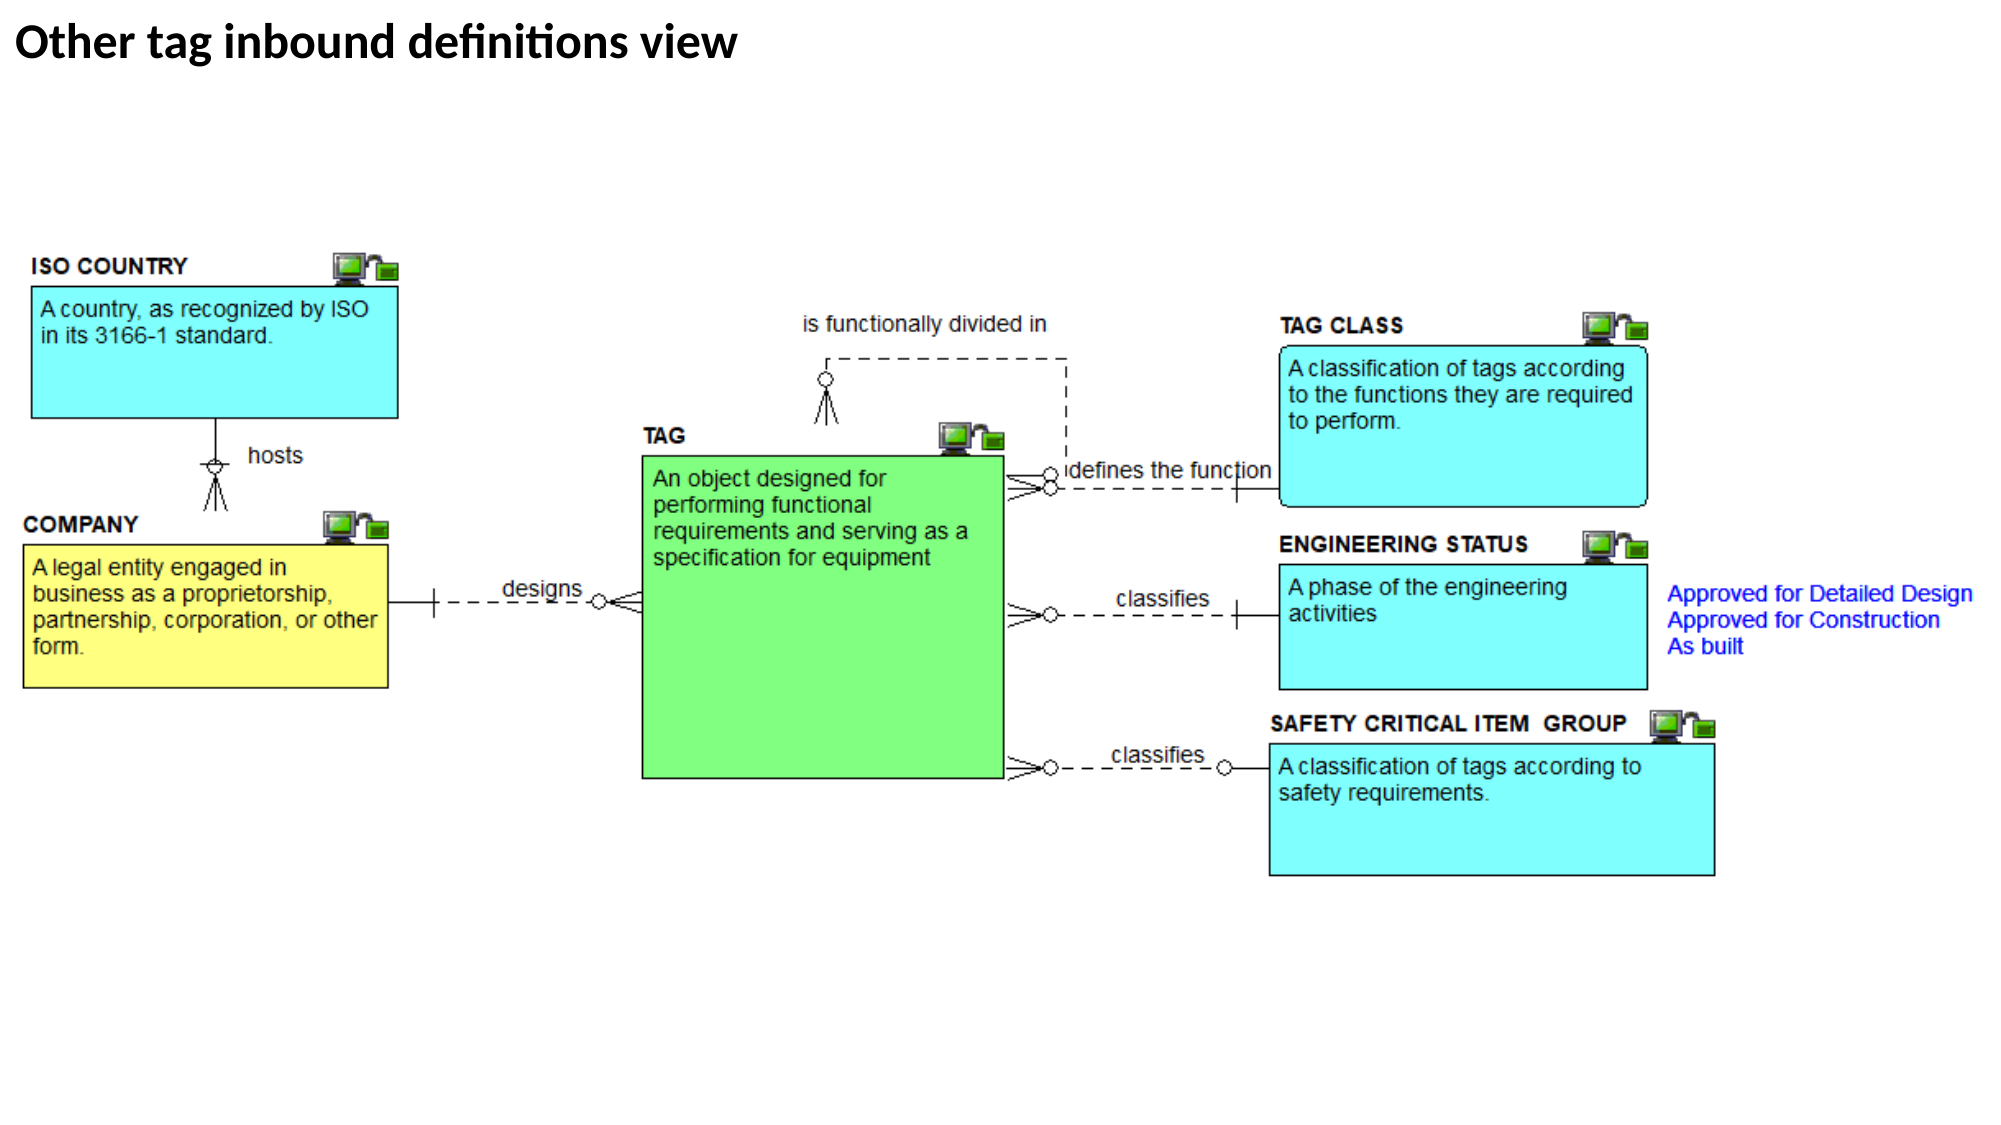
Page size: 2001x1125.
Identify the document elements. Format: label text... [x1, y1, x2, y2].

text_box Other tag inbound definitions view [0, 1, 754, 77]
picture [0, 235, 1990, 893]
